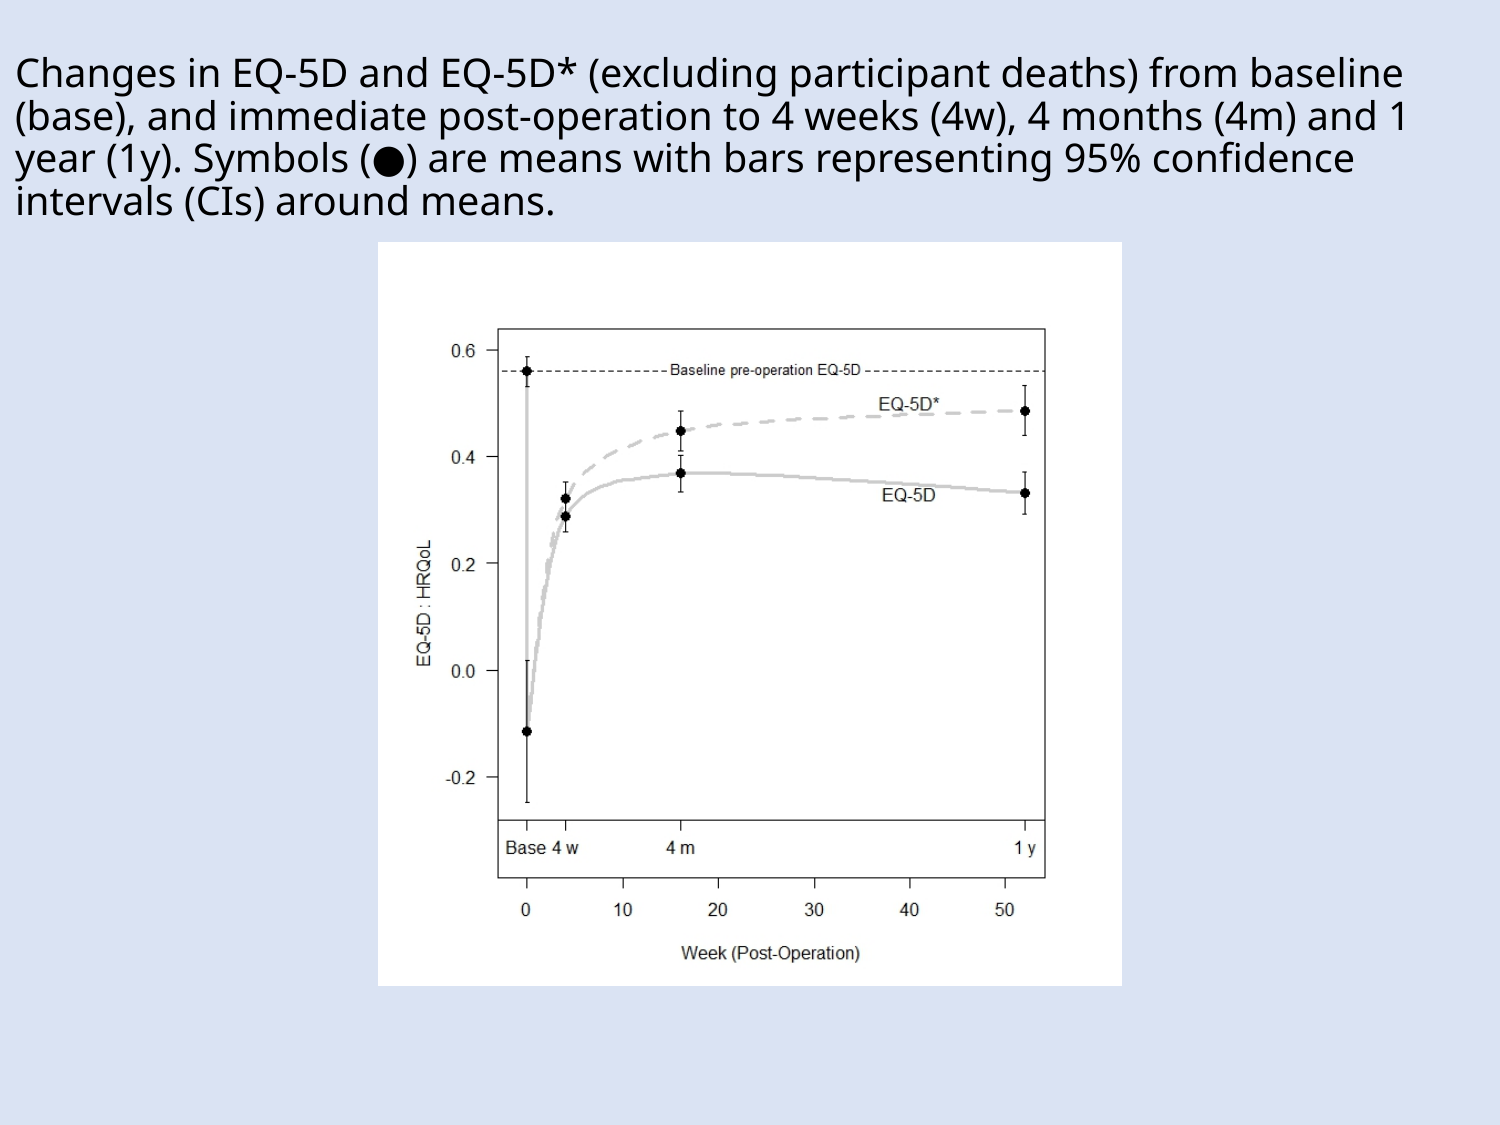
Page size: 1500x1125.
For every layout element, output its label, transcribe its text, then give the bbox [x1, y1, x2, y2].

picture [378, 242, 1122, 986]
title Changes in EQ-5D and EQ-5D* (excluding participant deaths) from baseline (base), and immediate post-operation to 4 weeks (4w), 4 months (4m) and 1 year (1y). Symbols (●) are means with bars representing 95% confidence intervals (CIs) around means. [0, 45, 1500, 233]
